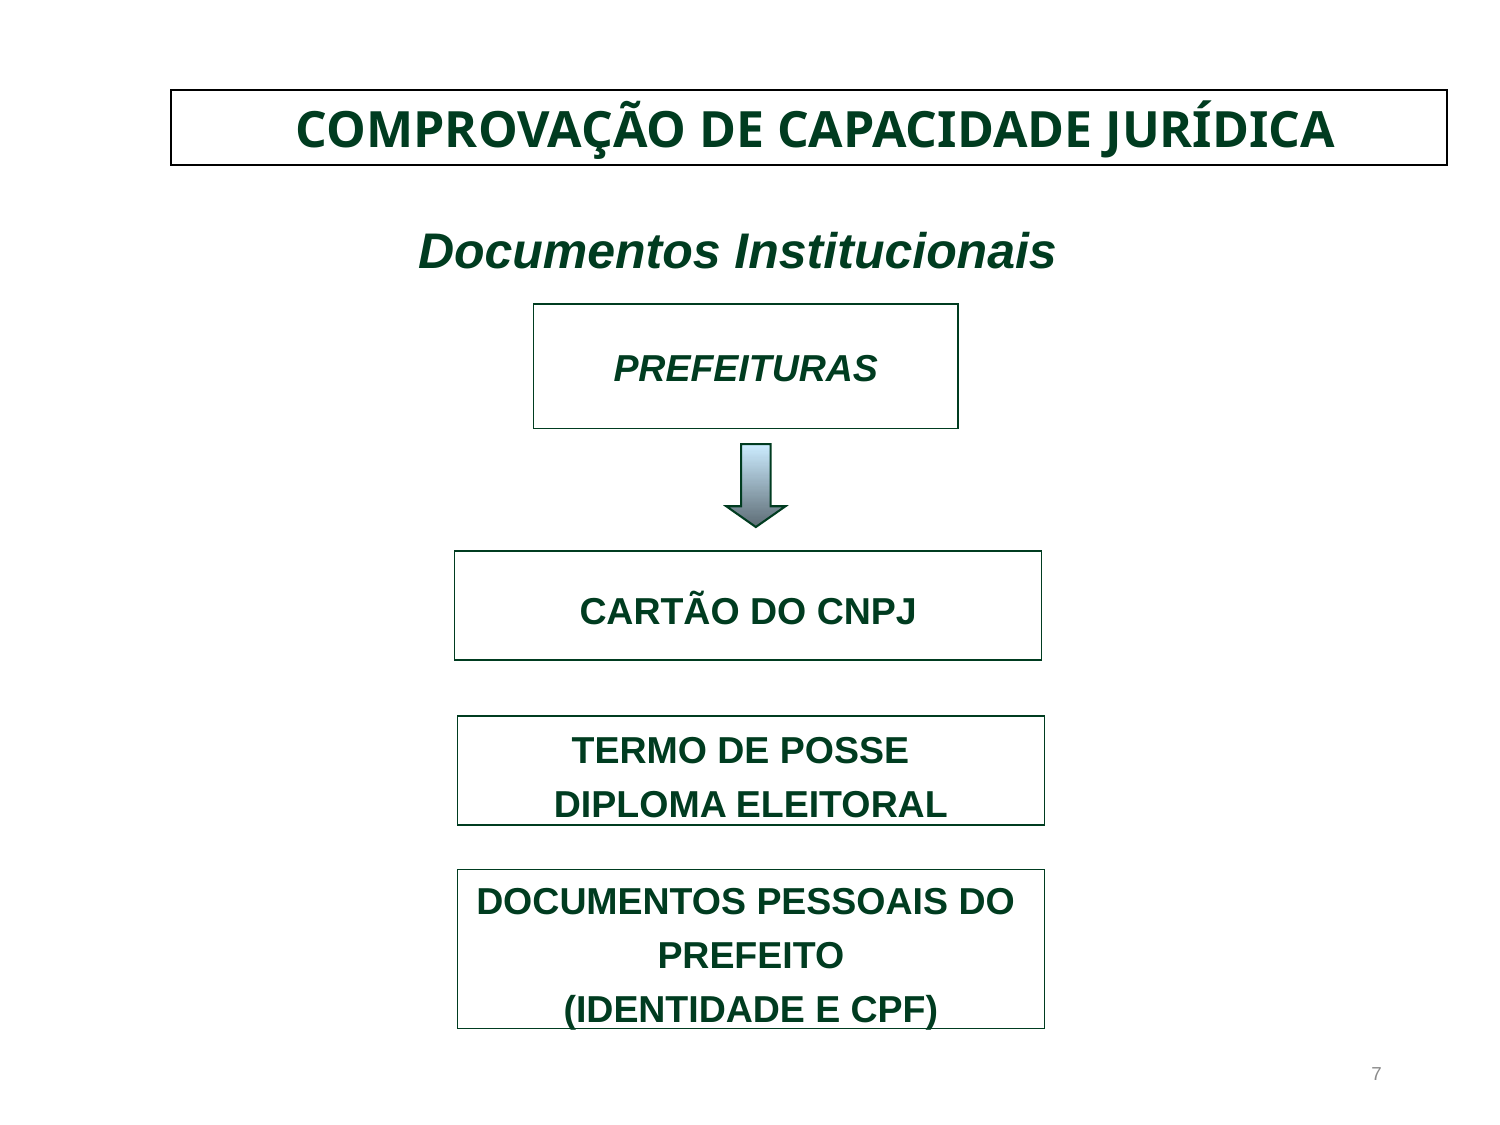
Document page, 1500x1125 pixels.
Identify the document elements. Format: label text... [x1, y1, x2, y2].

text_box [726, 444, 786, 528]
text_box DOCUMENTOS PESSOAIS DO PREFEITO (IDENTIDADE E CPF) [457, 869, 1045, 1029]
text_box PREFEITURAS [533, 304, 958, 429]
text_box Documentos Institucionais [319, 203, 1156, 293]
text_box COMPROVAÇÃO DE CAPACIDADE JURÍDICA [171, 90, 1447, 165]
slide_number 7 [1059, 1042, 1397, 1103]
text_box CARTÃO DO CNPJ [454, 550, 1042, 660]
text_box TERMO DE POSSE DIPLOMA ELEITORAL [457, 716, 1045, 826]
